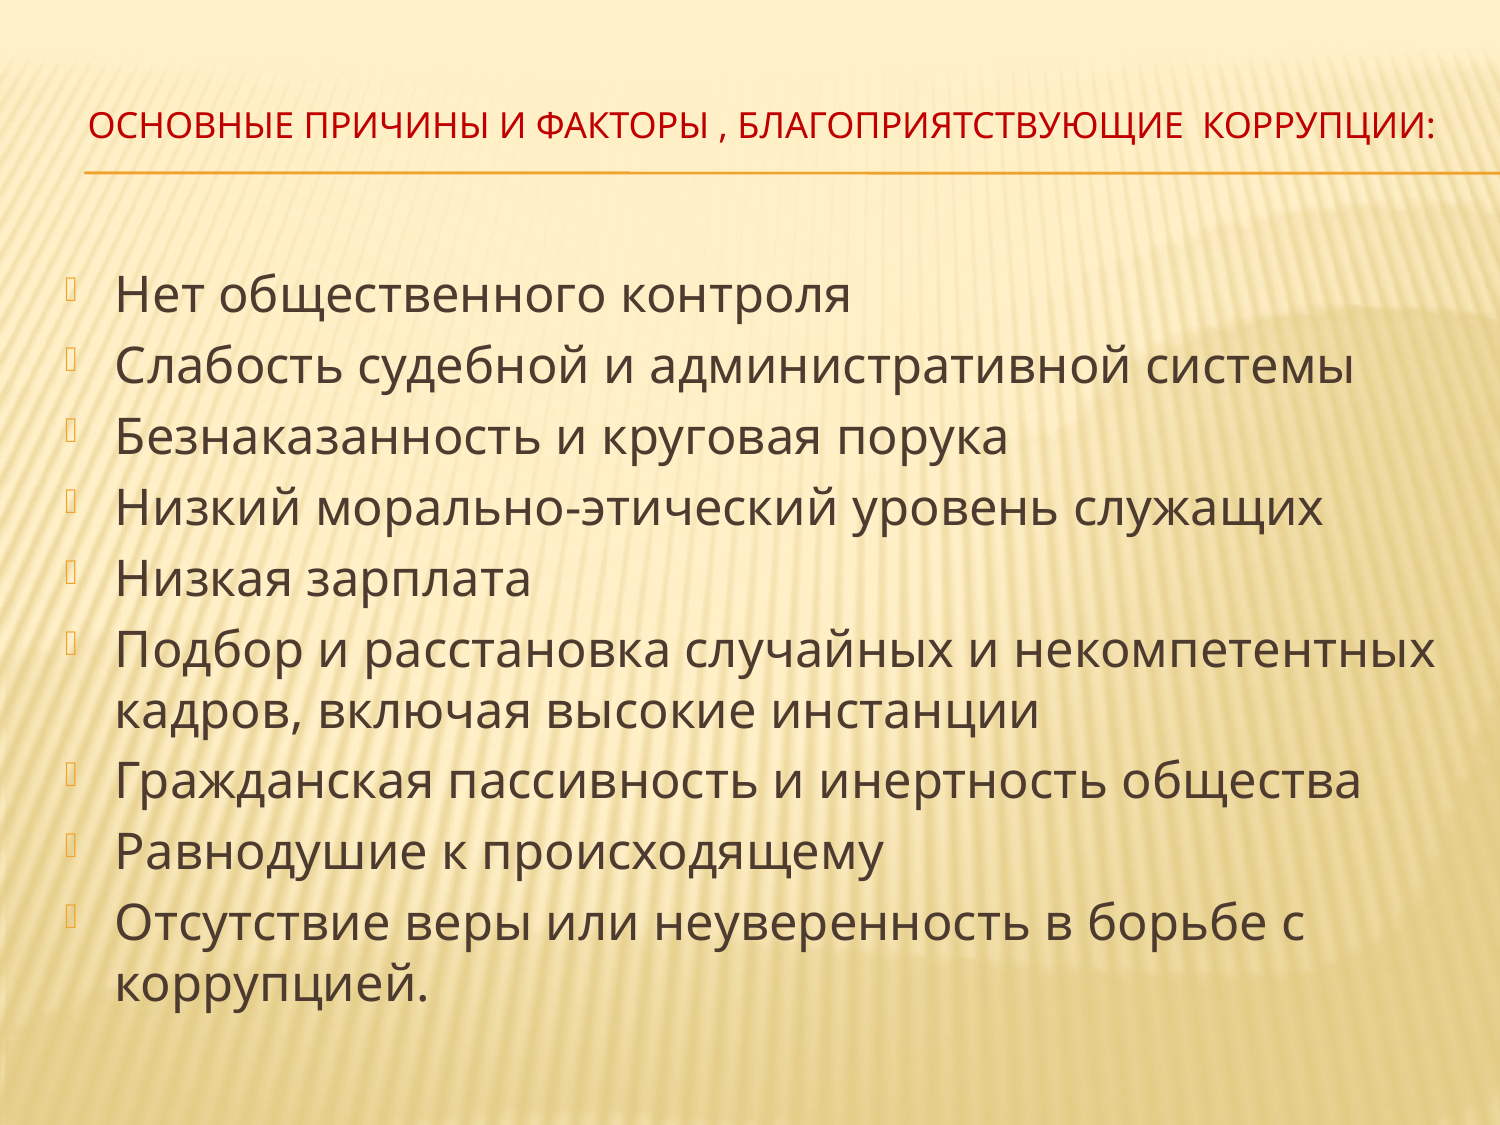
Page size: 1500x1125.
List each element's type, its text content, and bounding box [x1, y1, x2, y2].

title Основные причины и факторы , благоприятствующие коррупции: [50, 75, 1475, 223]
list Нет общественного контроля Слабость судебной и административной системы Безнаказанность и круговая порука Низкий морально-этический уровень служащих Низкая зарплата Подбор и расстановка случайных и некомпетентных кадров, включая высокие инстанции Гражданская пассивность и инертность общества Равнодушие к происходящему Отсутствие веры или неуверенность в борьбе с коррупцией. [50, 254, 1475, 1032]
